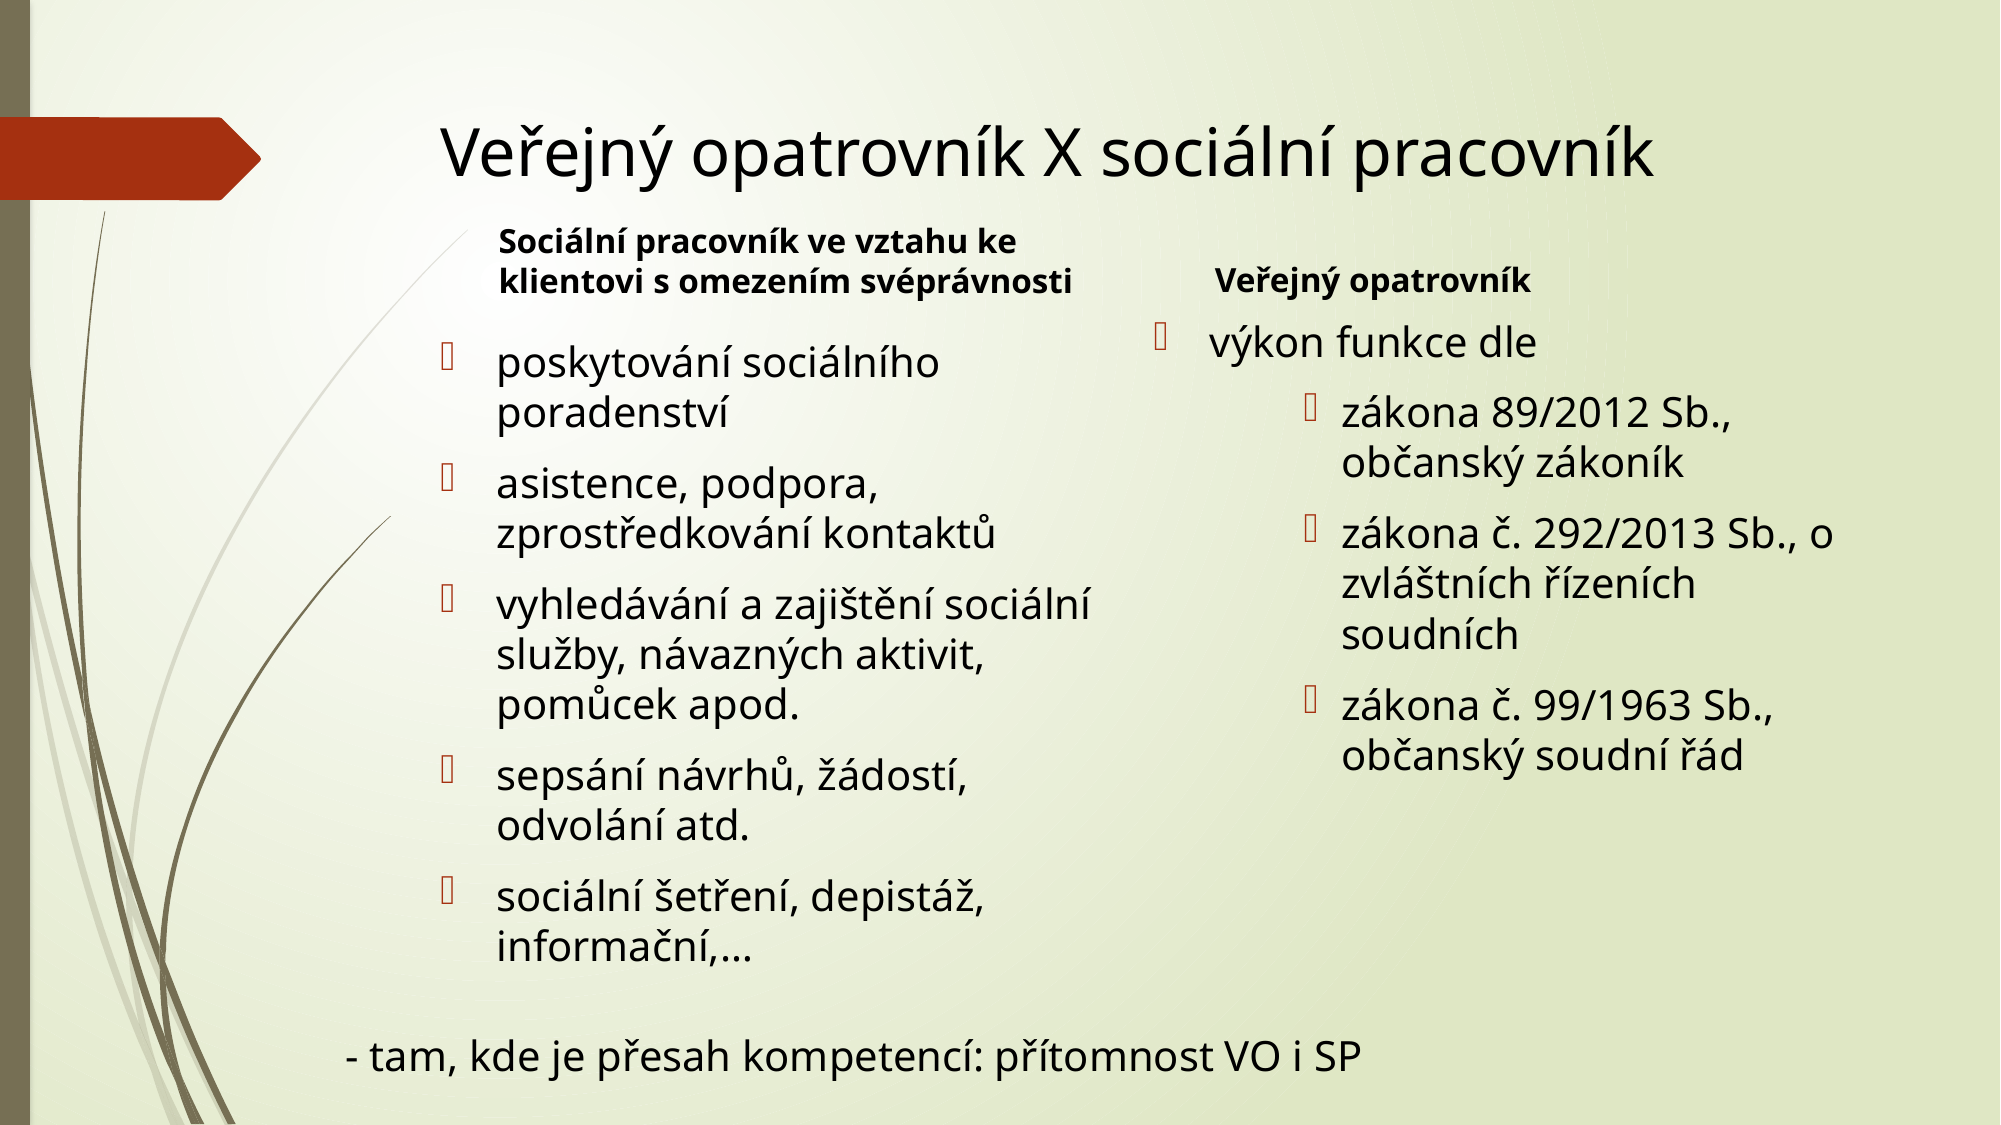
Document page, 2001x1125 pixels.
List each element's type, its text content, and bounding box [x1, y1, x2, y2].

list Sociální pracovník ve vztahu ke klientovi s omezením svéprávnosti [483, 213, 1139, 308]
text_box - tam, kde je přesah kompetencí: přítomnost VO i SP [331, 1022, 1748, 1088]
list výkon funkce dle zákona 89/2012 Sb., občanský zákoník zákona č. 292/2013 Sb., o zvláštních řízeních soudních zákona č. 99/1963 Sb., občanský soudní řád [1138, 307, 1851, 973]
list Veřejný opatrovník [1199, 212, 1856, 307]
title Veřejný opatrovník X sociální pracovník [425, 102, 1888, 214]
list poskytování sociálního poradenství asistence, podpora, zprostředkování kontaktů vyhledávání a zajištění sociální služby, návazných aktivit, pomůcek apod. sepsání návrhů, žádostí, odvolání atd. sociální šetření, depistáž, informační,… [425, 328, 1141, 1001]
